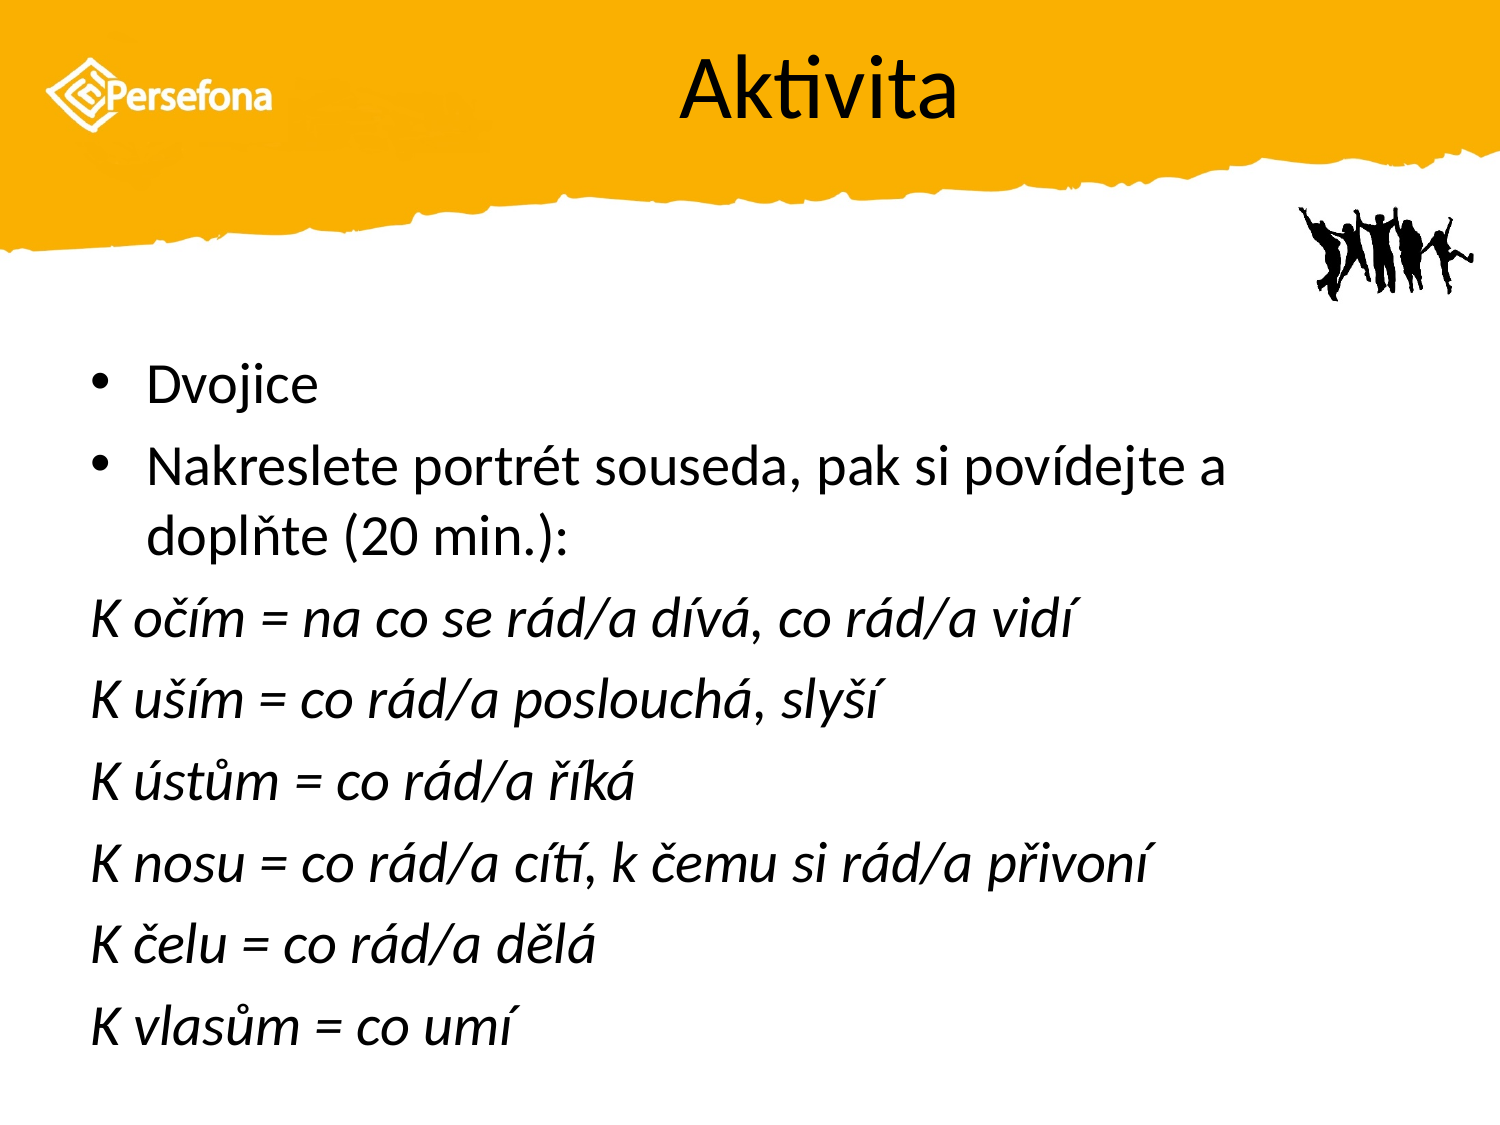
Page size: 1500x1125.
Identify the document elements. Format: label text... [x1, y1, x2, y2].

picture [0, 0, 1500, 324]
list Dvojice Nakreslete portrét souseda, pak si povídejte a doplňte (20 min.): K očím = na co se rád/a dívá, co rád/a vidí K uším = co rád/a poslouchá, slyší K ústům = co rád/a říká K nosu = co rád/a cítí, k čemu si rád/a přivoní K čelu = co rád/a dělá K vlasům = co umí [75, 338, 1425, 1000]
title Aktivita [145, 19, 1496, 207]
